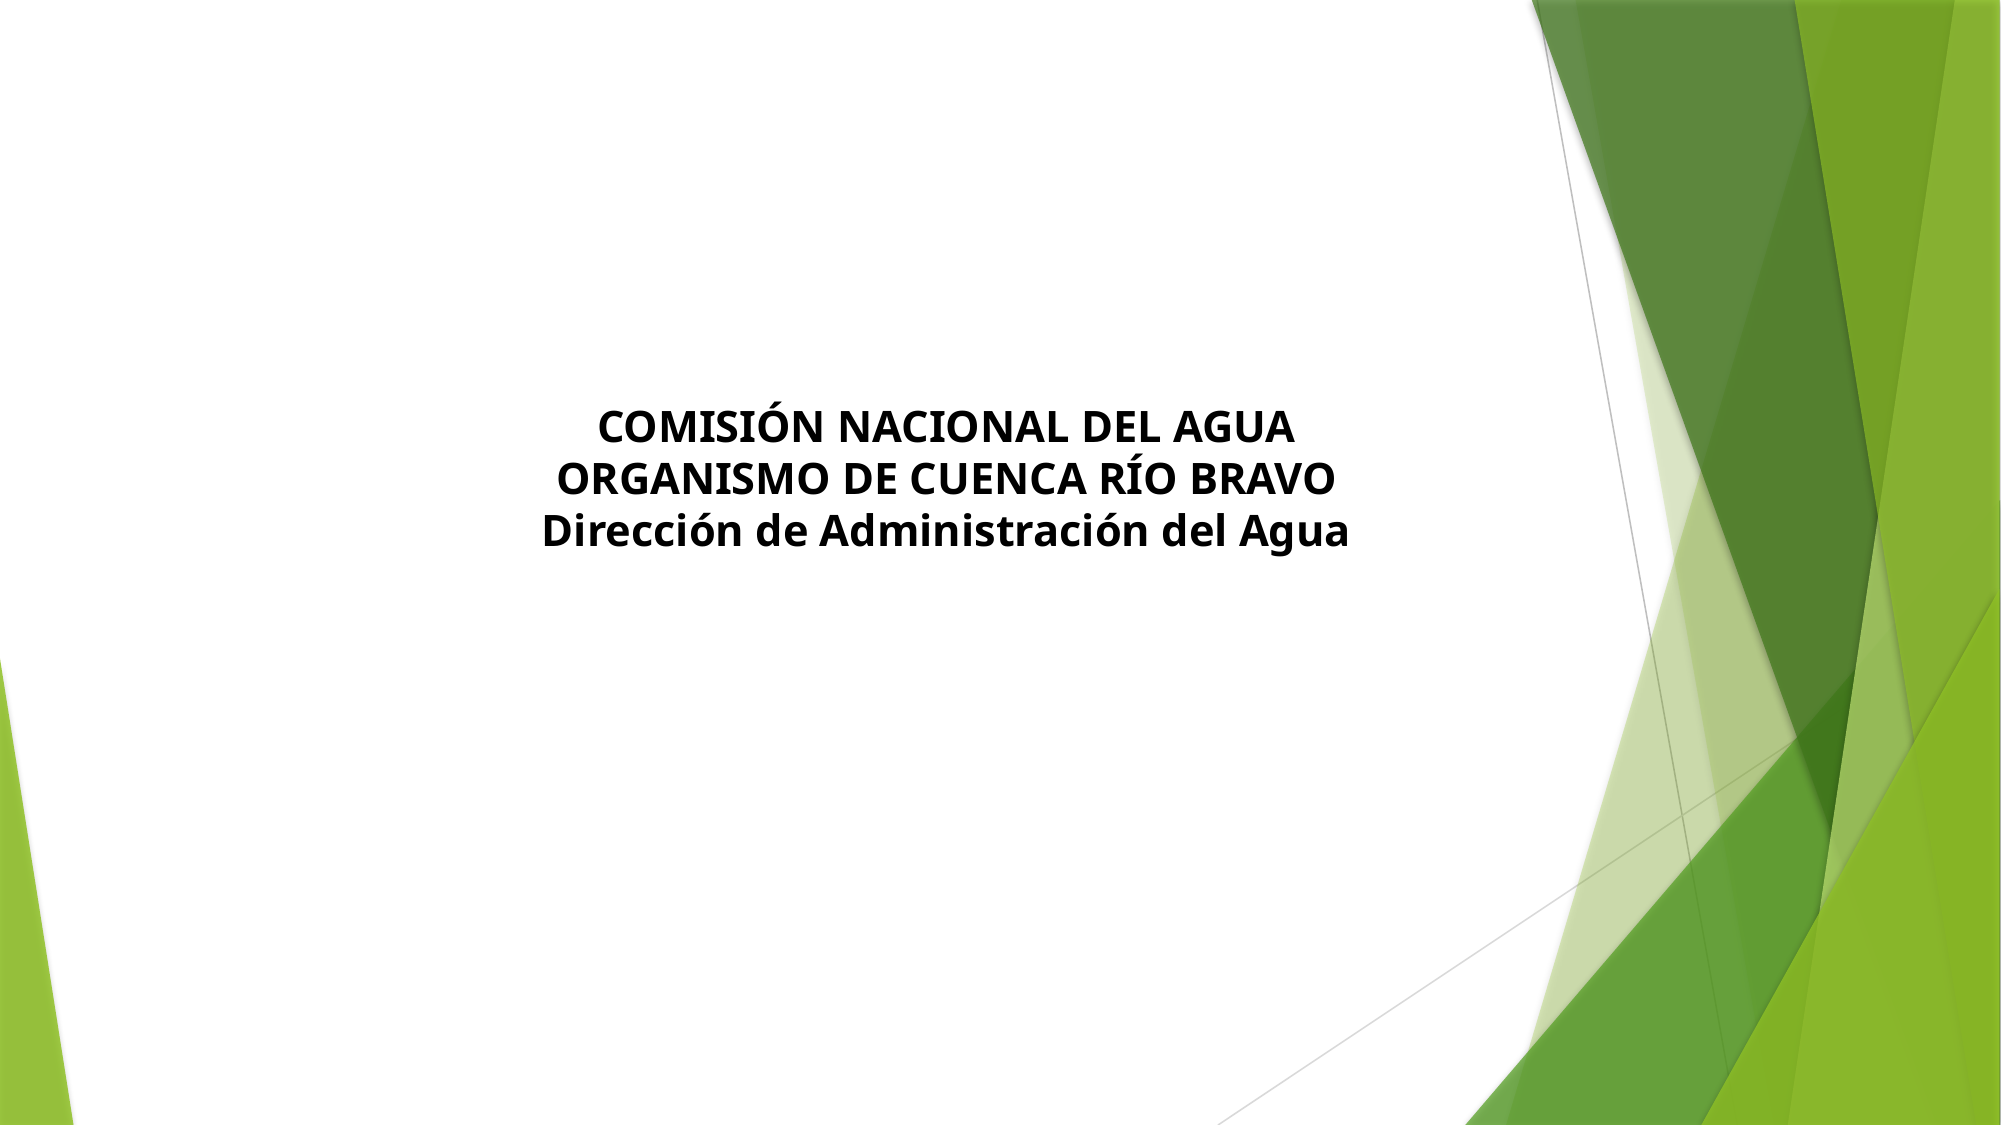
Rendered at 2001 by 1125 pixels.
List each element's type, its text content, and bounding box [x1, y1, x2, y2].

title COMISIÓN NACIONAL DEL AGUA ORGANISMO DE CUENCA RÍO BRAVO Dirección de Administración del Agua [83, 298, 1809, 668]
